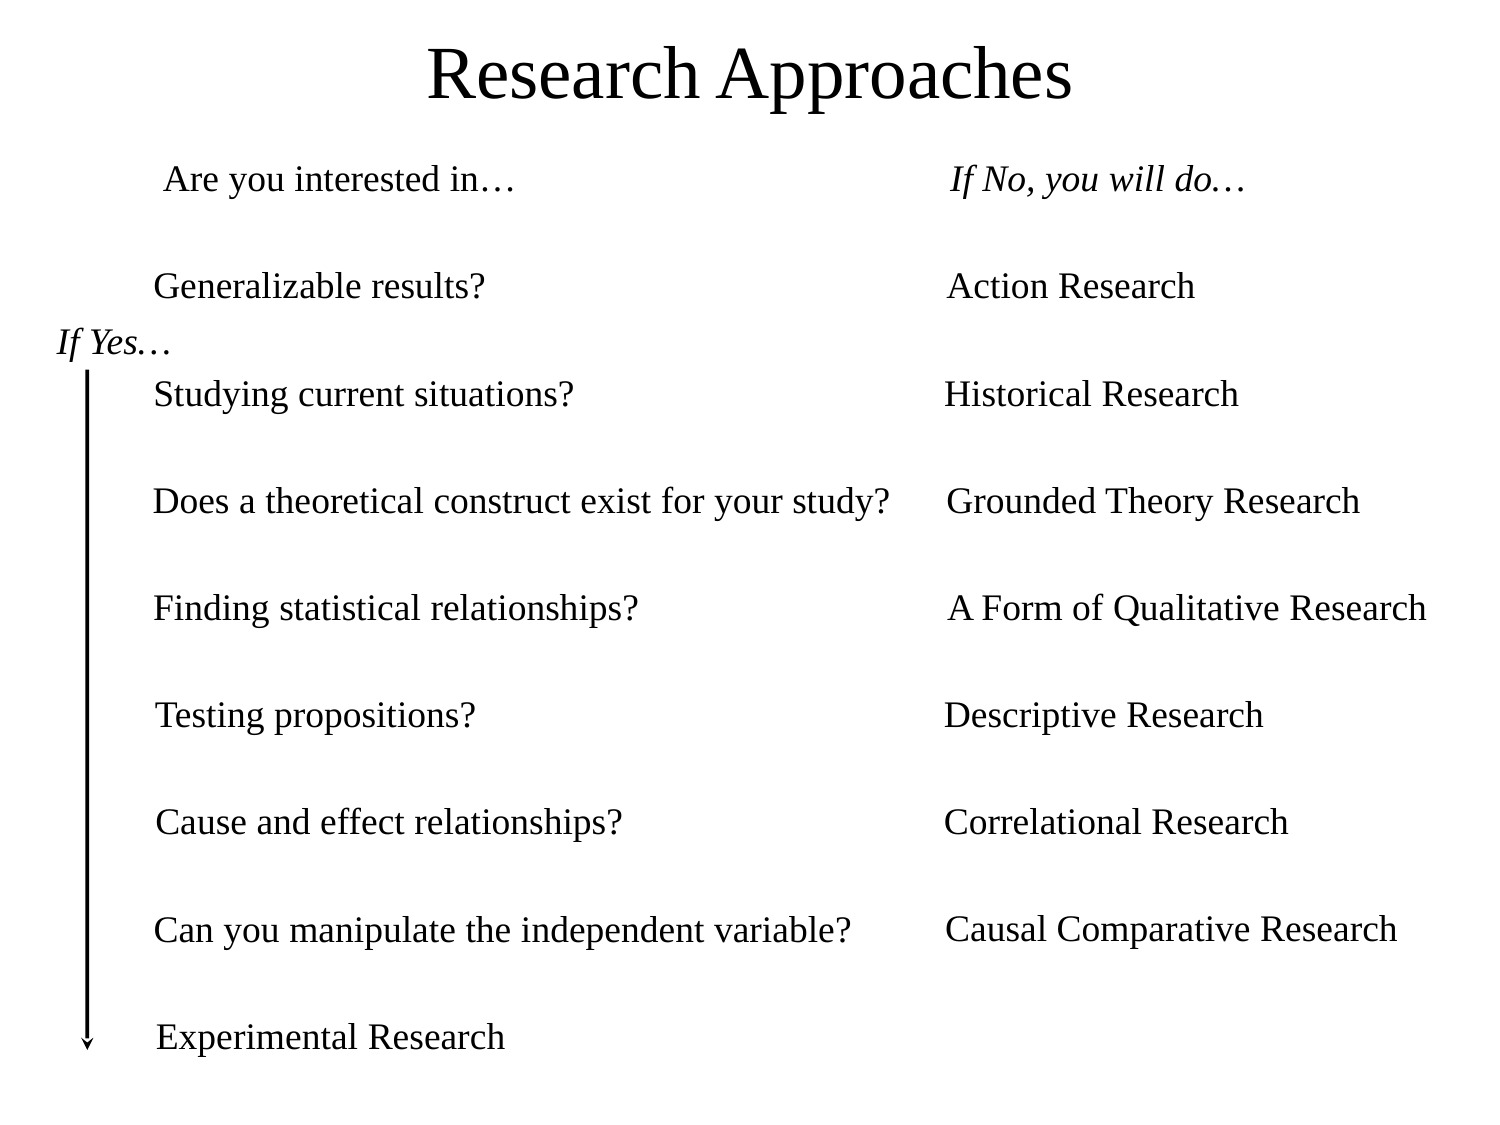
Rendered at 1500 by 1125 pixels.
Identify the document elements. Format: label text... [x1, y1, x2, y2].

text_box Causal Comparative Research [930, 896, 1474, 957]
text_box Historical Research [929, 361, 1255, 422]
text_box Descriptive Research [929, 682, 1280, 743]
text_box Does a theoretical construct exist for your study? [138, 468, 906, 529]
text_box Finding statistical relationships? [138, 575, 655, 636]
text_box Cause and effect relationships? [140, 789, 639, 850]
text_box Studying current situations? [138, 361, 590, 421]
text_box Are you interested in… [148, 163, 1001, 207]
text_box If Yes… [41, 309, 187, 370]
text_box Can you manipulate the independent variable? [138, 897, 930, 957]
text_box Grounded Theory Research [931, 468, 1376, 529]
text_box Experimental Research [141, 1004, 521, 1065]
text_box Testing propositions? [140, 682, 492, 743]
text_box [81, 1037, 94, 1051]
title Research Approaches [75, 0, 1425, 163]
text_box A Form of Qualitative Research [932, 575, 1443, 636]
text_box Correlational Research [929, 789, 1305, 850]
text_box If No, you will do… [1001, 163, 1261, 207]
text_box Generalizable results? [138, 253, 502, 314]
text_box Action Research [931, 254, 1211, 314]
